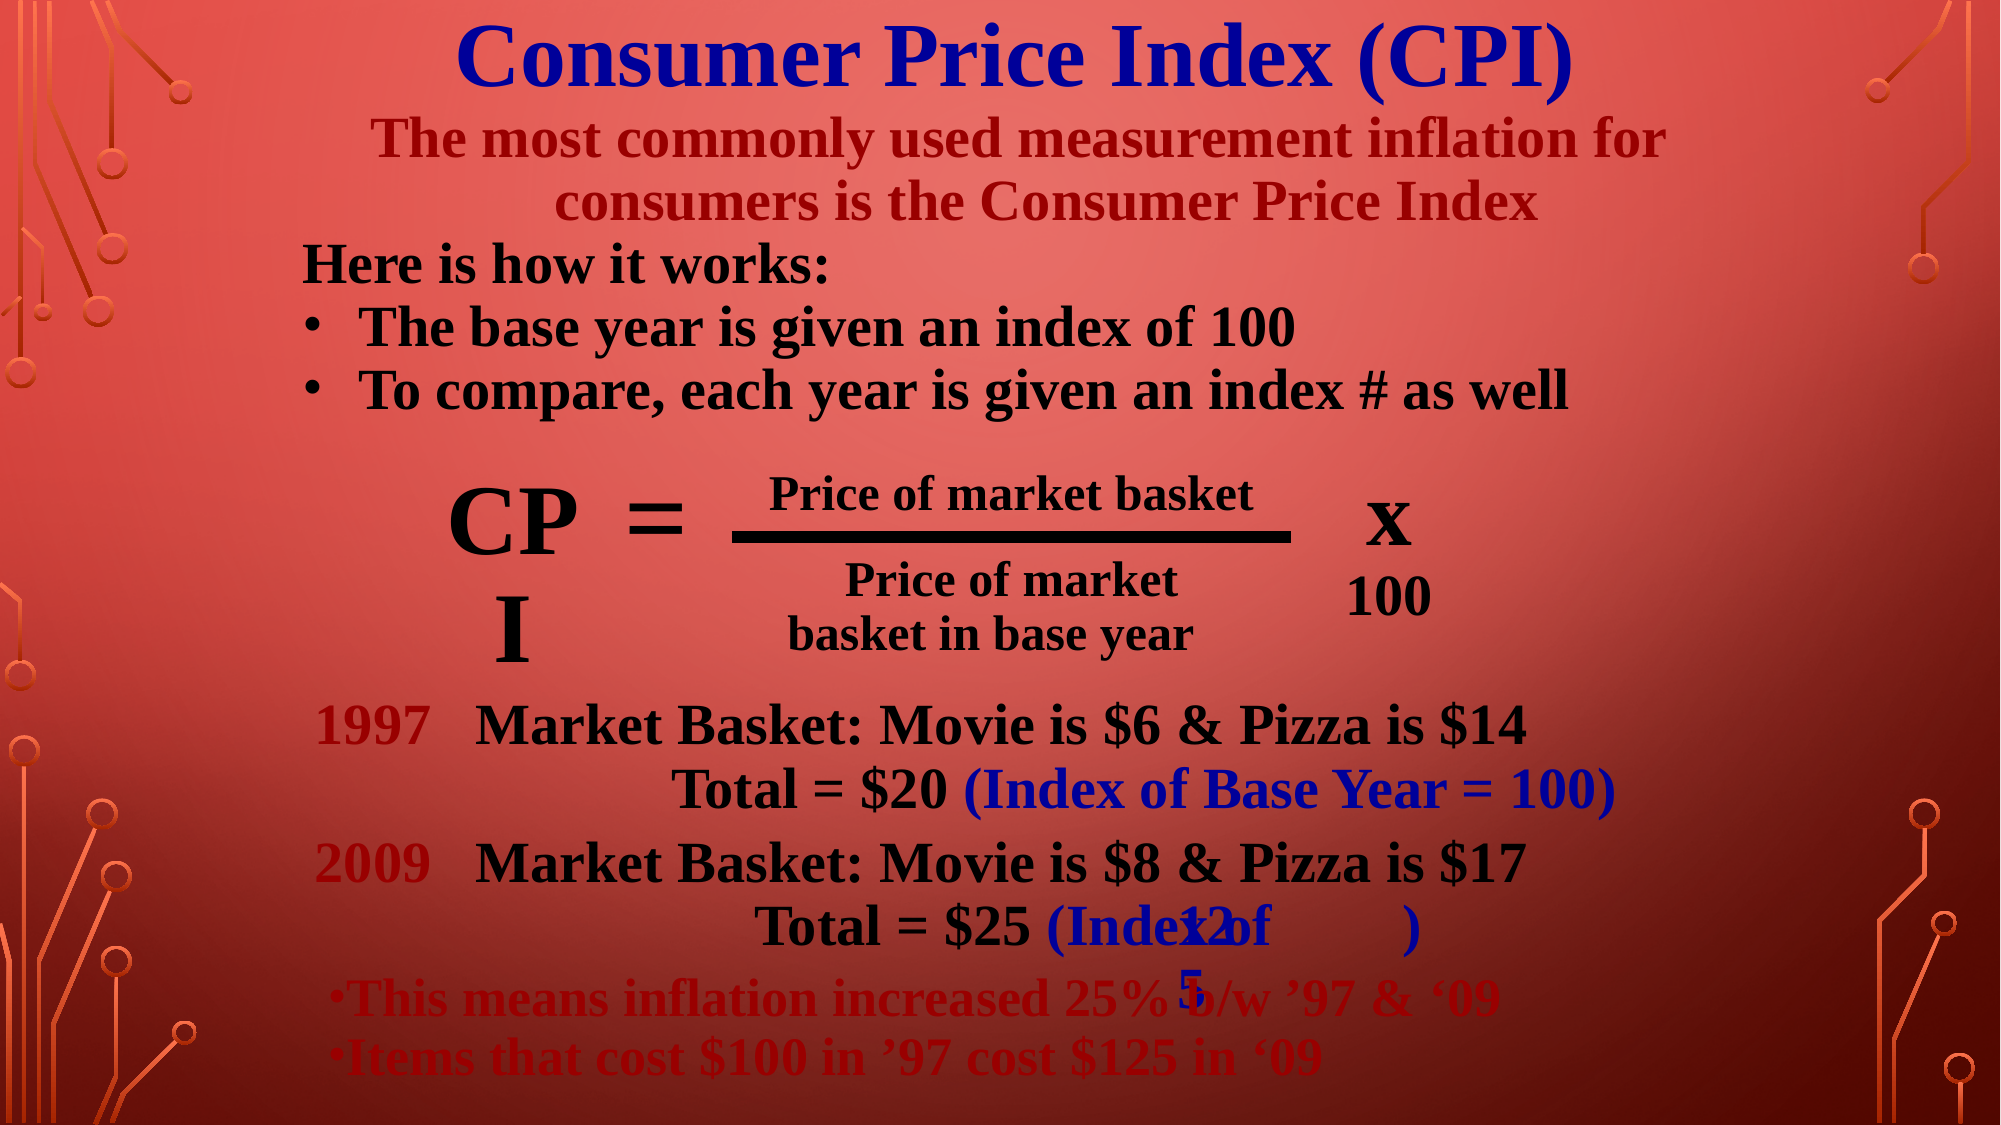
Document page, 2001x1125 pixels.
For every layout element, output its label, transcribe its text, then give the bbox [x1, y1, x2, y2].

text_box The most commonly used measurement inflation for consumers is the Consumer Price Index Here is how it works: The base year is given an index of 100 To compare, each year is given an index # as well [287, 99, 1750, 430]
text_box Consumer Price Index (CPI) [281, 0, 1750, 114]
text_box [412, 424, 1479, 669]
text_box 1997 Market Basket: Movie is $6 & Pizza is $14 Total = $20 (Index of Base Year = 100) 2009 Market Basket: Movie is $8 & Pizza is $17 Total = $25 (Index of ) [300, 687, 1700, 966]
text_box 125 [1162, 887, 1281, 962]
text_box This means inflation increased 25% b/w ’97 & ‘09 Items that cost $100 in ’97 cost $125 in ‘09 [312, 962, 1750, 1095]
